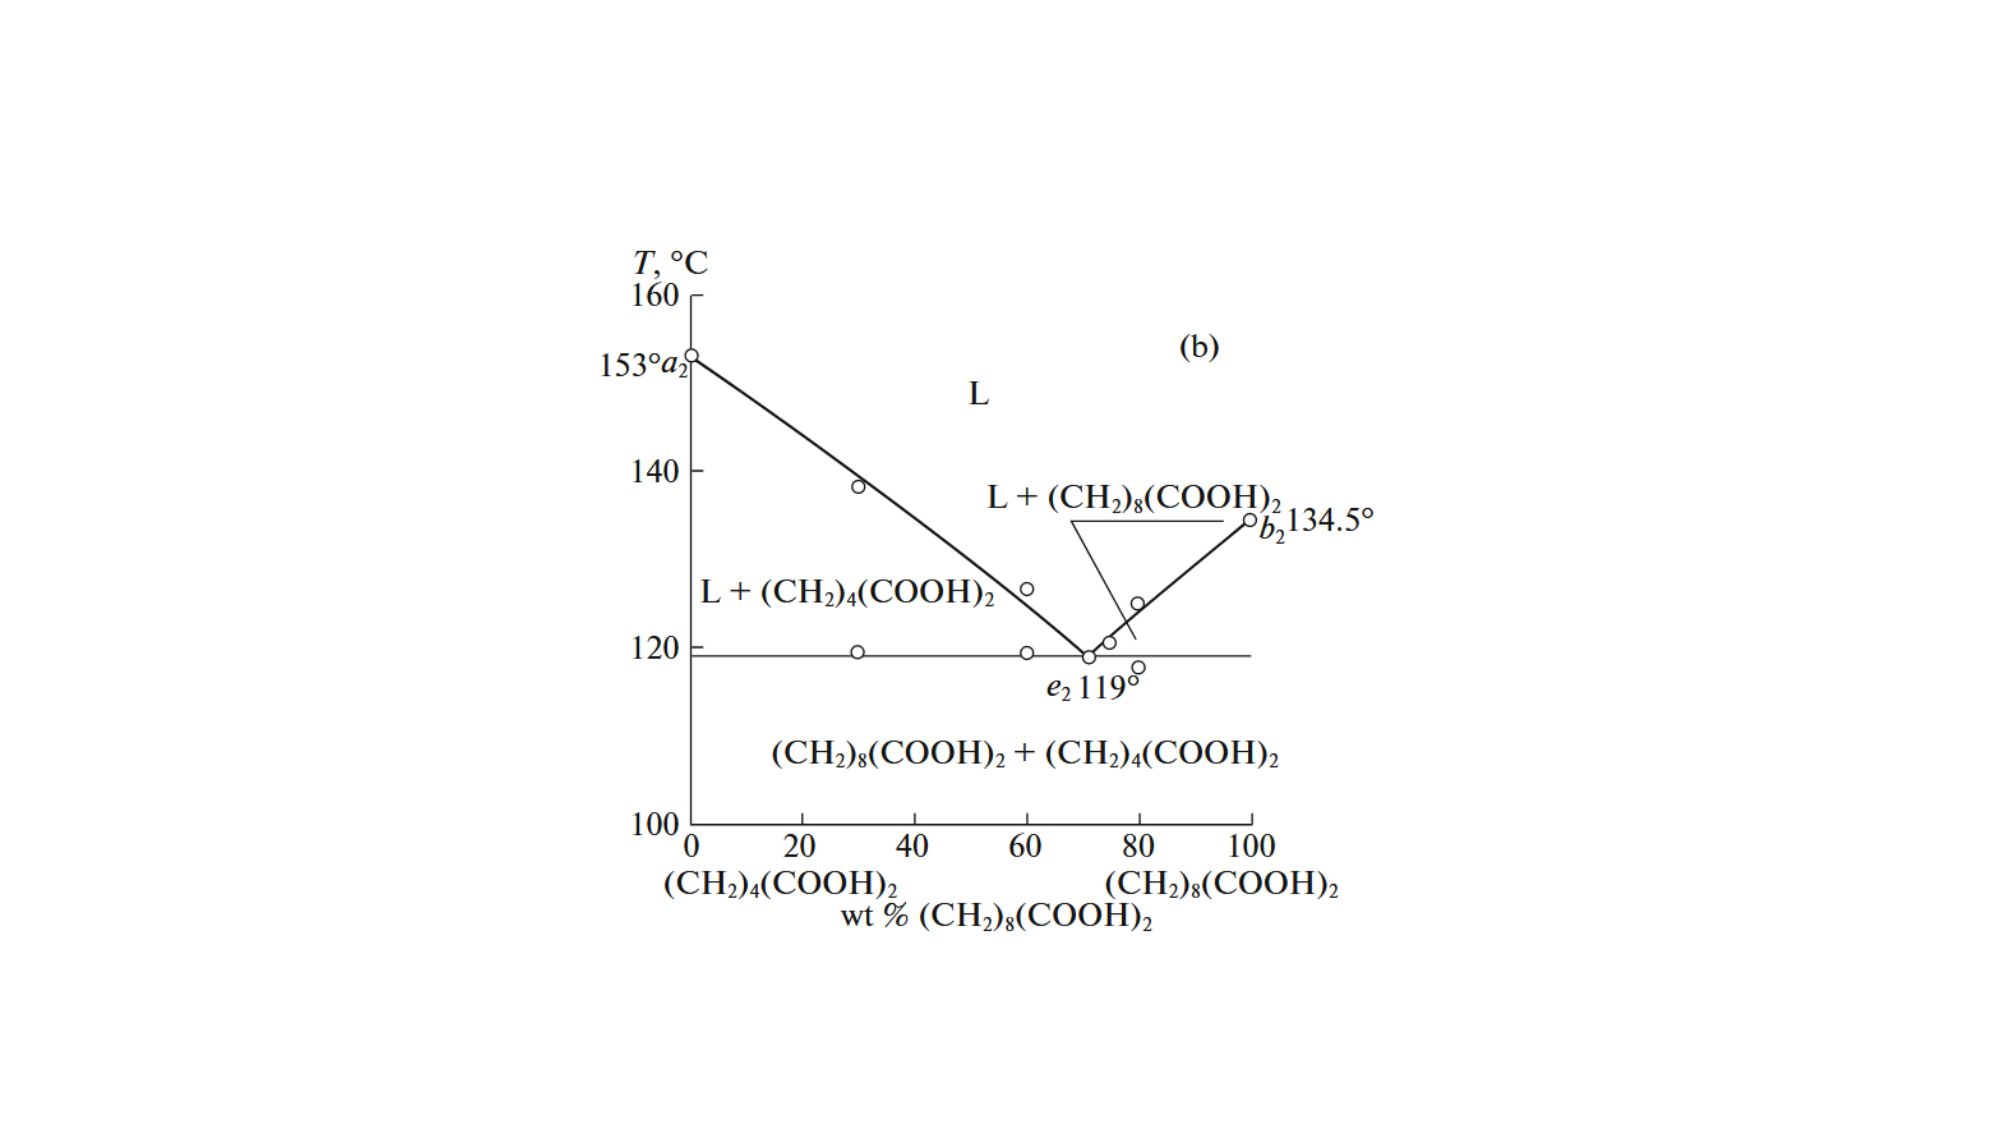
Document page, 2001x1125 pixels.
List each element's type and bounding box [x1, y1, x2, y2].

picture [601, 237, 1399, 944]
